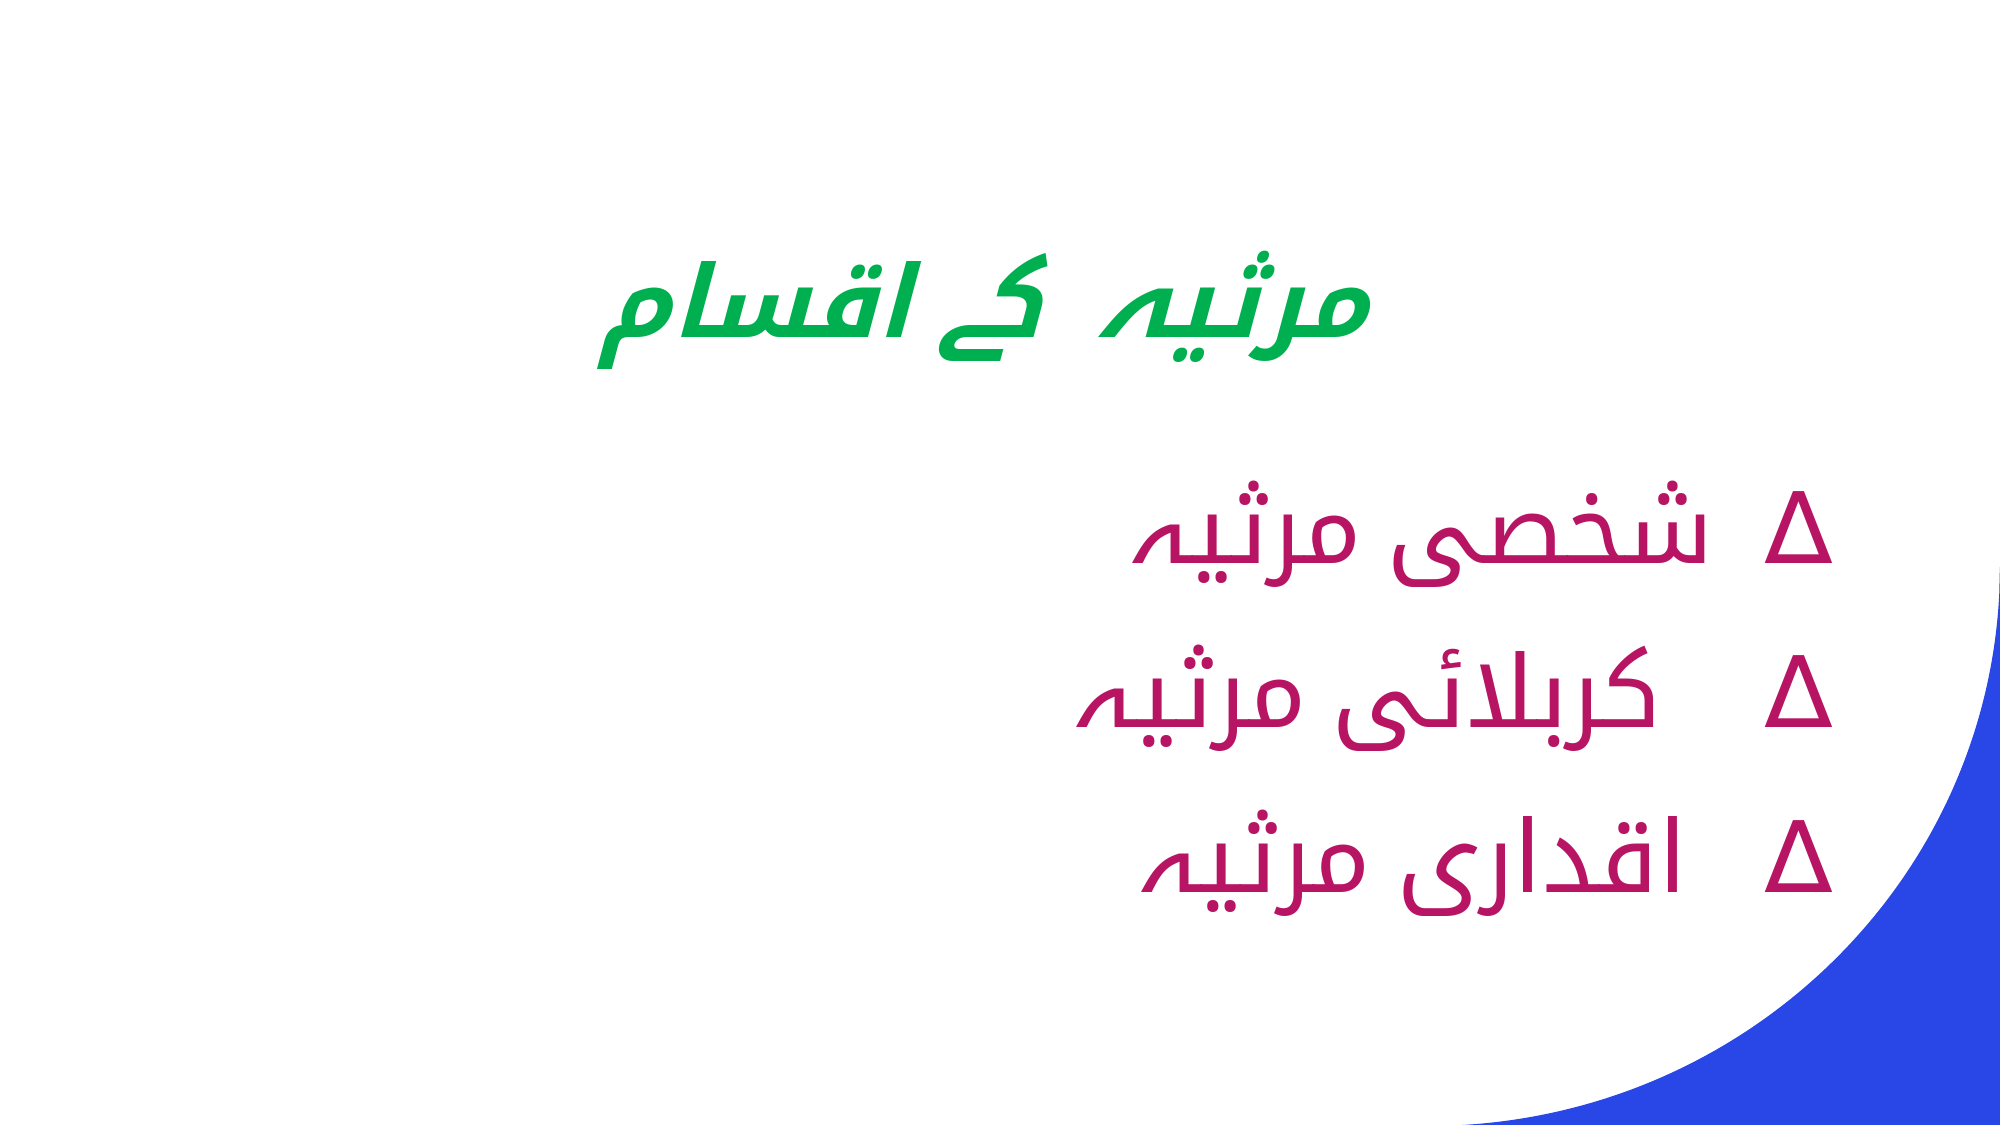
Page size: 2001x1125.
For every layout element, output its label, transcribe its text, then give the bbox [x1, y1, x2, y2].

title مرثیہ کے اقسام [176, 118, 1809, 366]
list شخصی مرثیہ ∆ کربلائی مرثیہ ∆ اقداری مرثیہ ∆ [58, 431, 1848, 1075]
